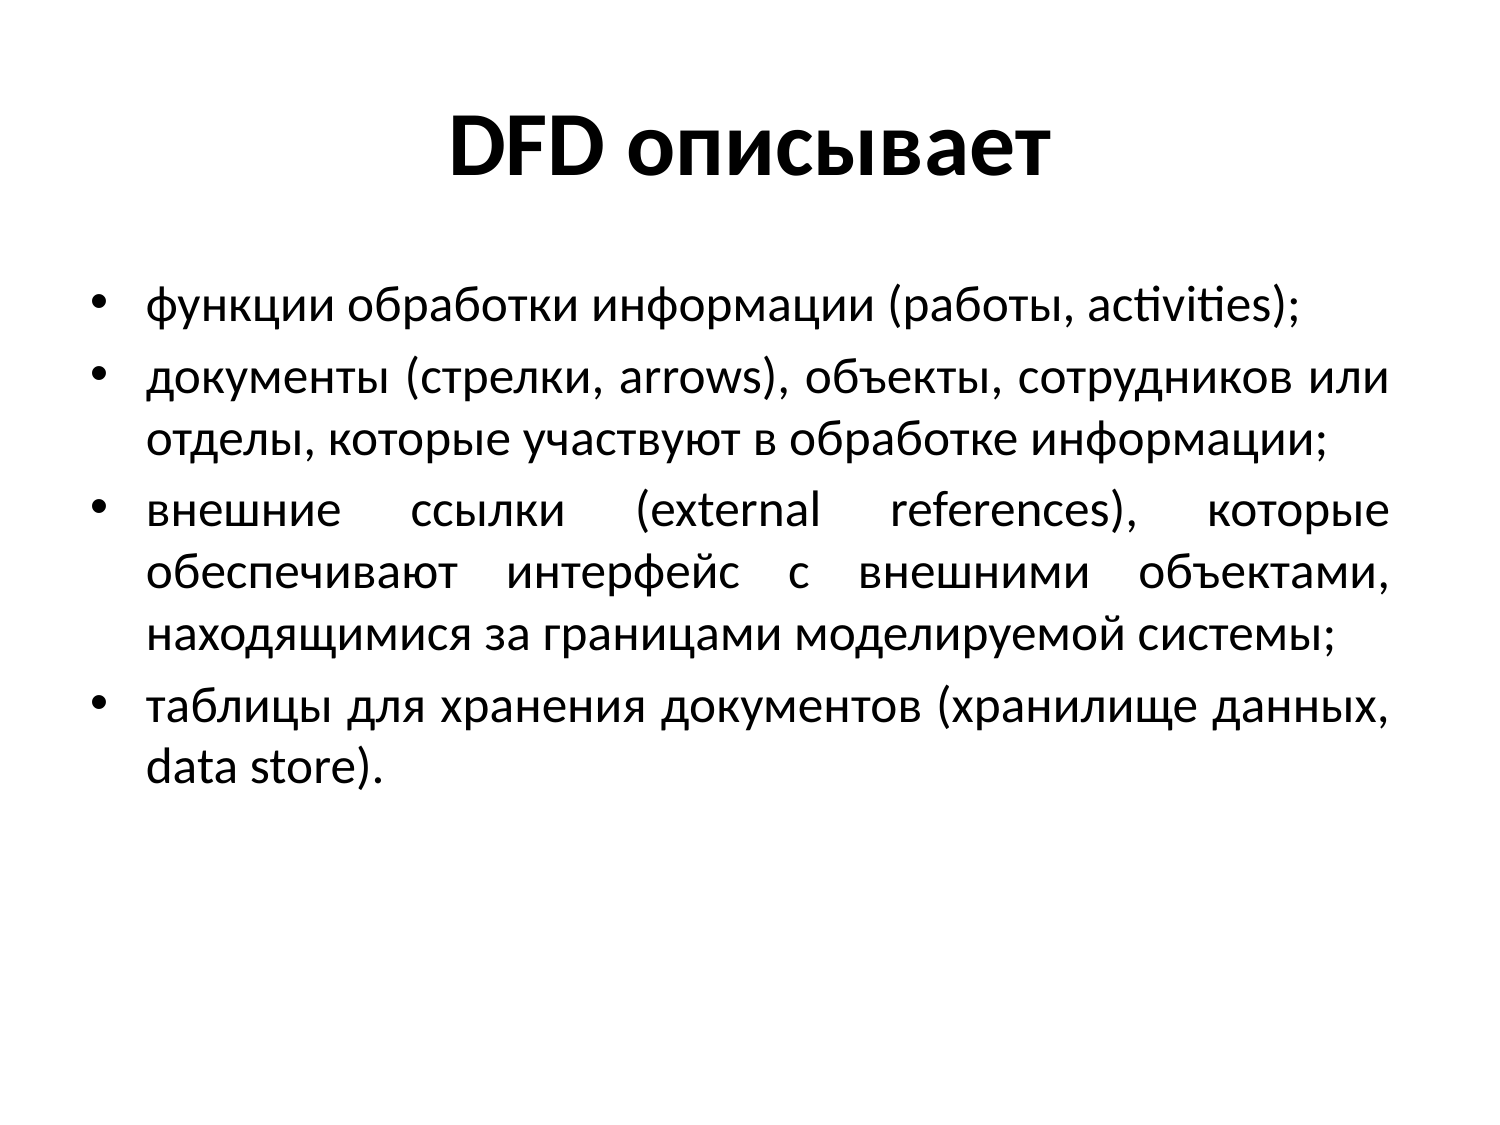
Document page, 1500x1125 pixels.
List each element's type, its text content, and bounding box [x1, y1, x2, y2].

title DFD описывает [74, 44, 1426, 233]
list функции обработки информации (работы, activities); документы (стрелки, arrows), объекты, сотрудников или отделы, которые участвуют в обработке информации; внешние ссылки (external references), которые обеспечивают интерфейс с внешними объектами, находящимися за границами моделируемой системы; таблицы для хранения документов (хранилище данных, data store). [74, 262, 1407, 856]
